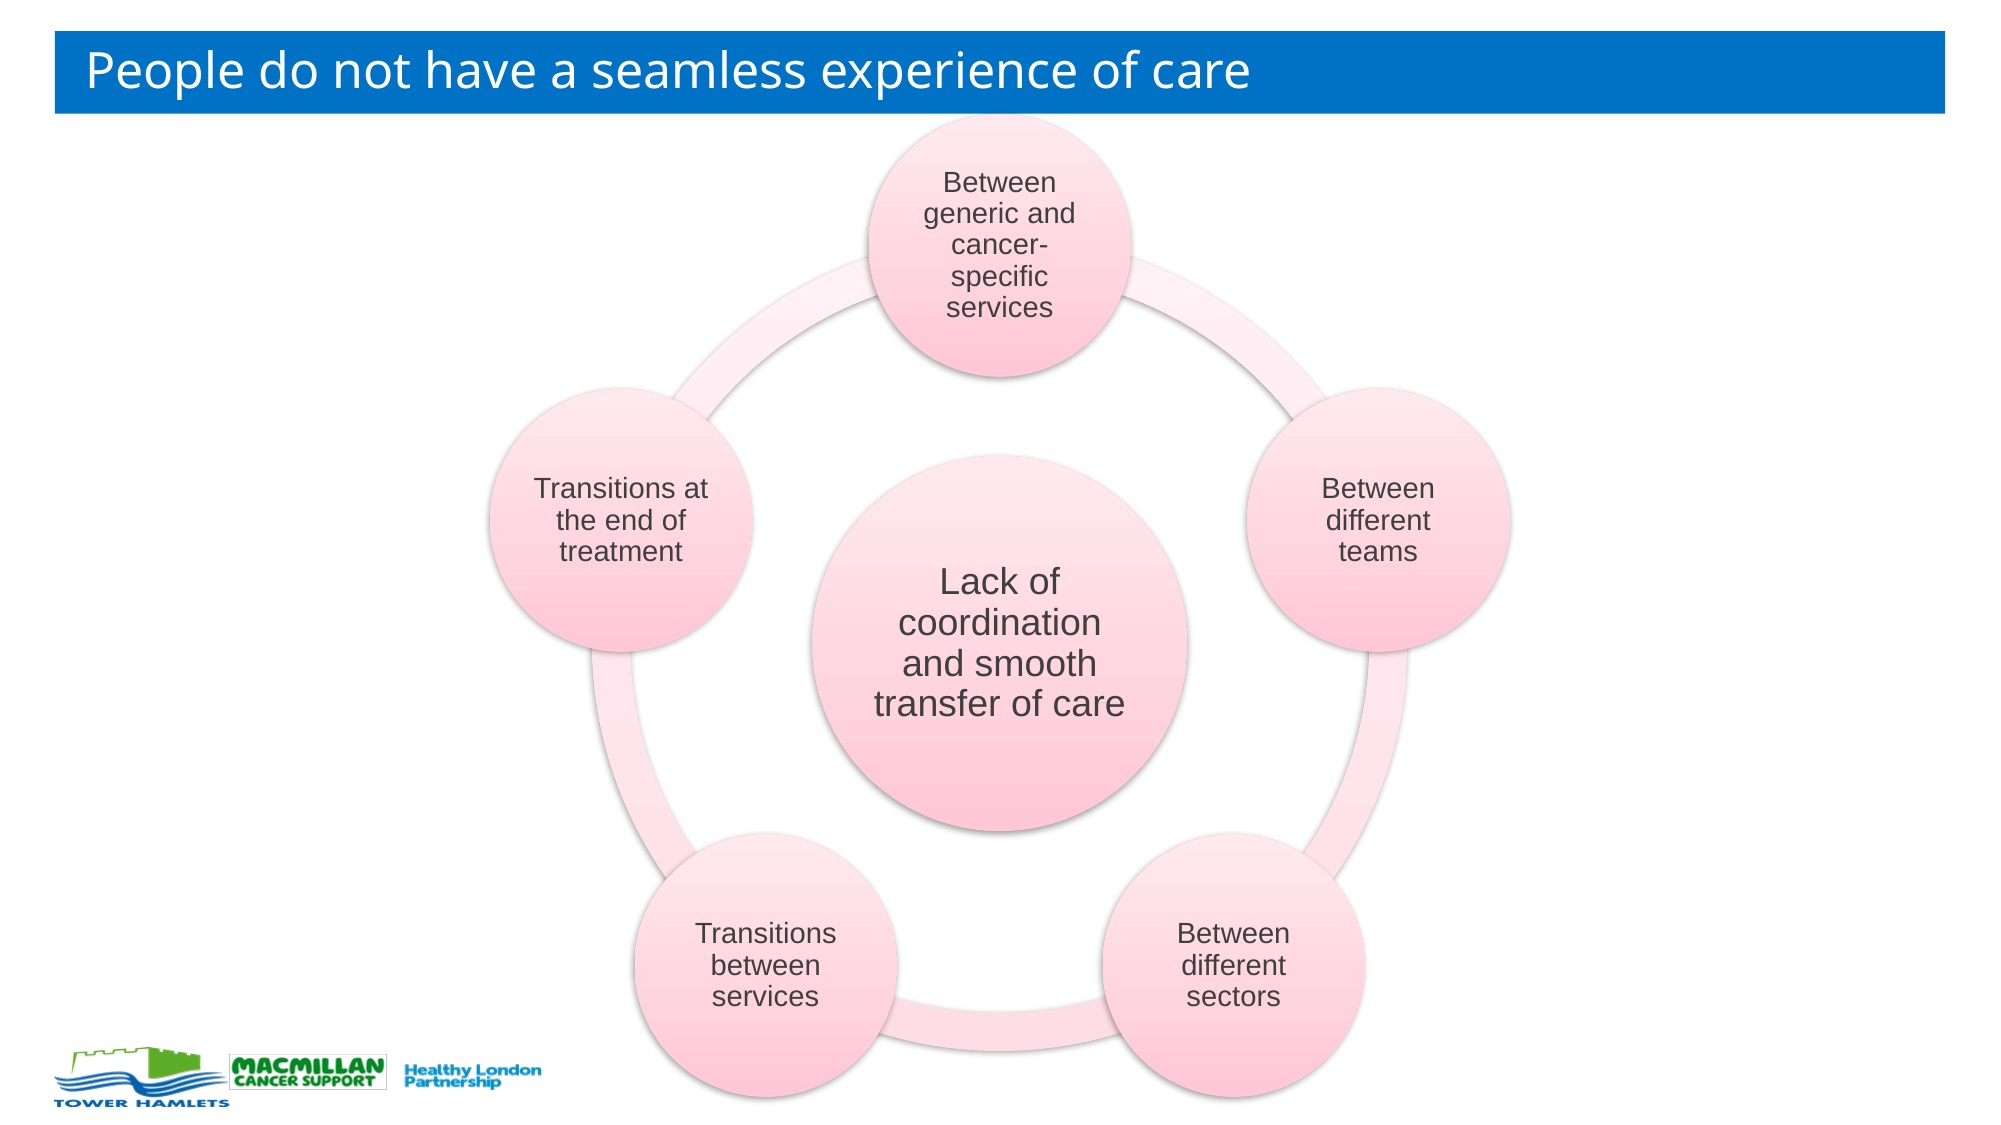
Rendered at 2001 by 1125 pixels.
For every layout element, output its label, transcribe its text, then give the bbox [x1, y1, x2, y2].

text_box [54, 113, 1946, 1105]
title People do not have a seamless experience of care [54, 31, 1946, 112]
